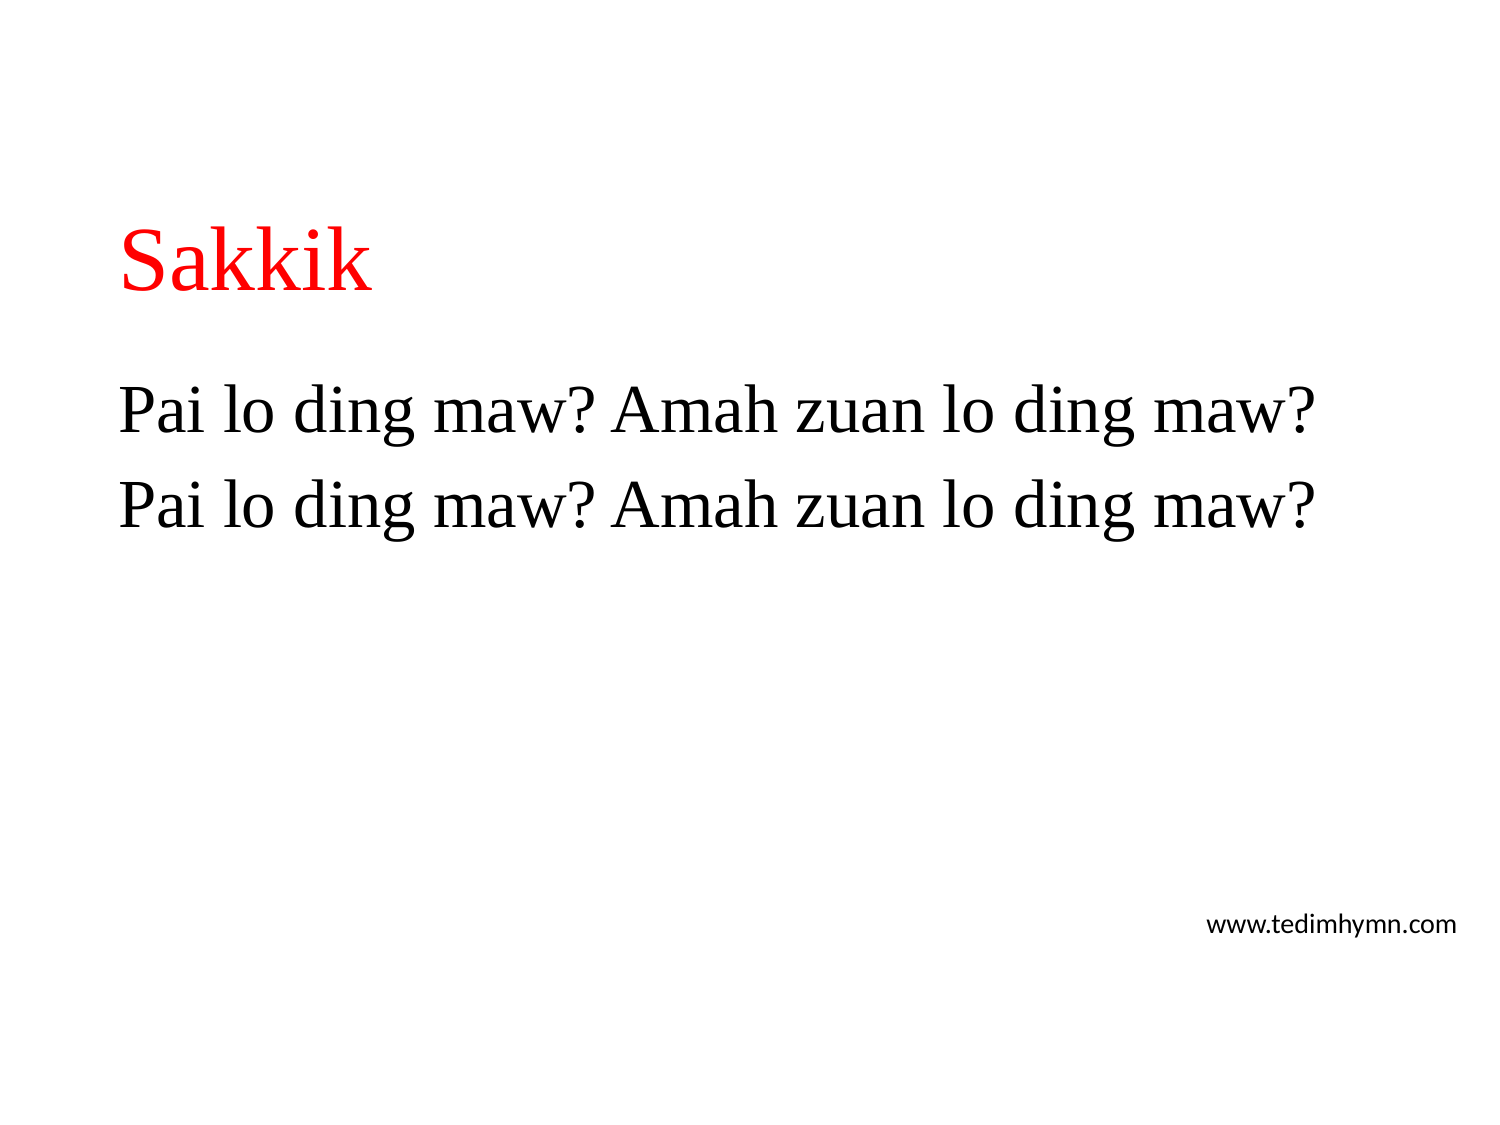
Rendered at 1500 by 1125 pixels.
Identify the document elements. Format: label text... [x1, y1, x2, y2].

list Pai lo ding maw? Amah zuan lo ding maw? Pai lo ding maw? Amah zuan lo ding maw? [103, 365, 1397, 901]
text_box www.tedimhymn.com [1191, 897, 1500, 947]
title Sakkik [103, 200, 1397, 322]
